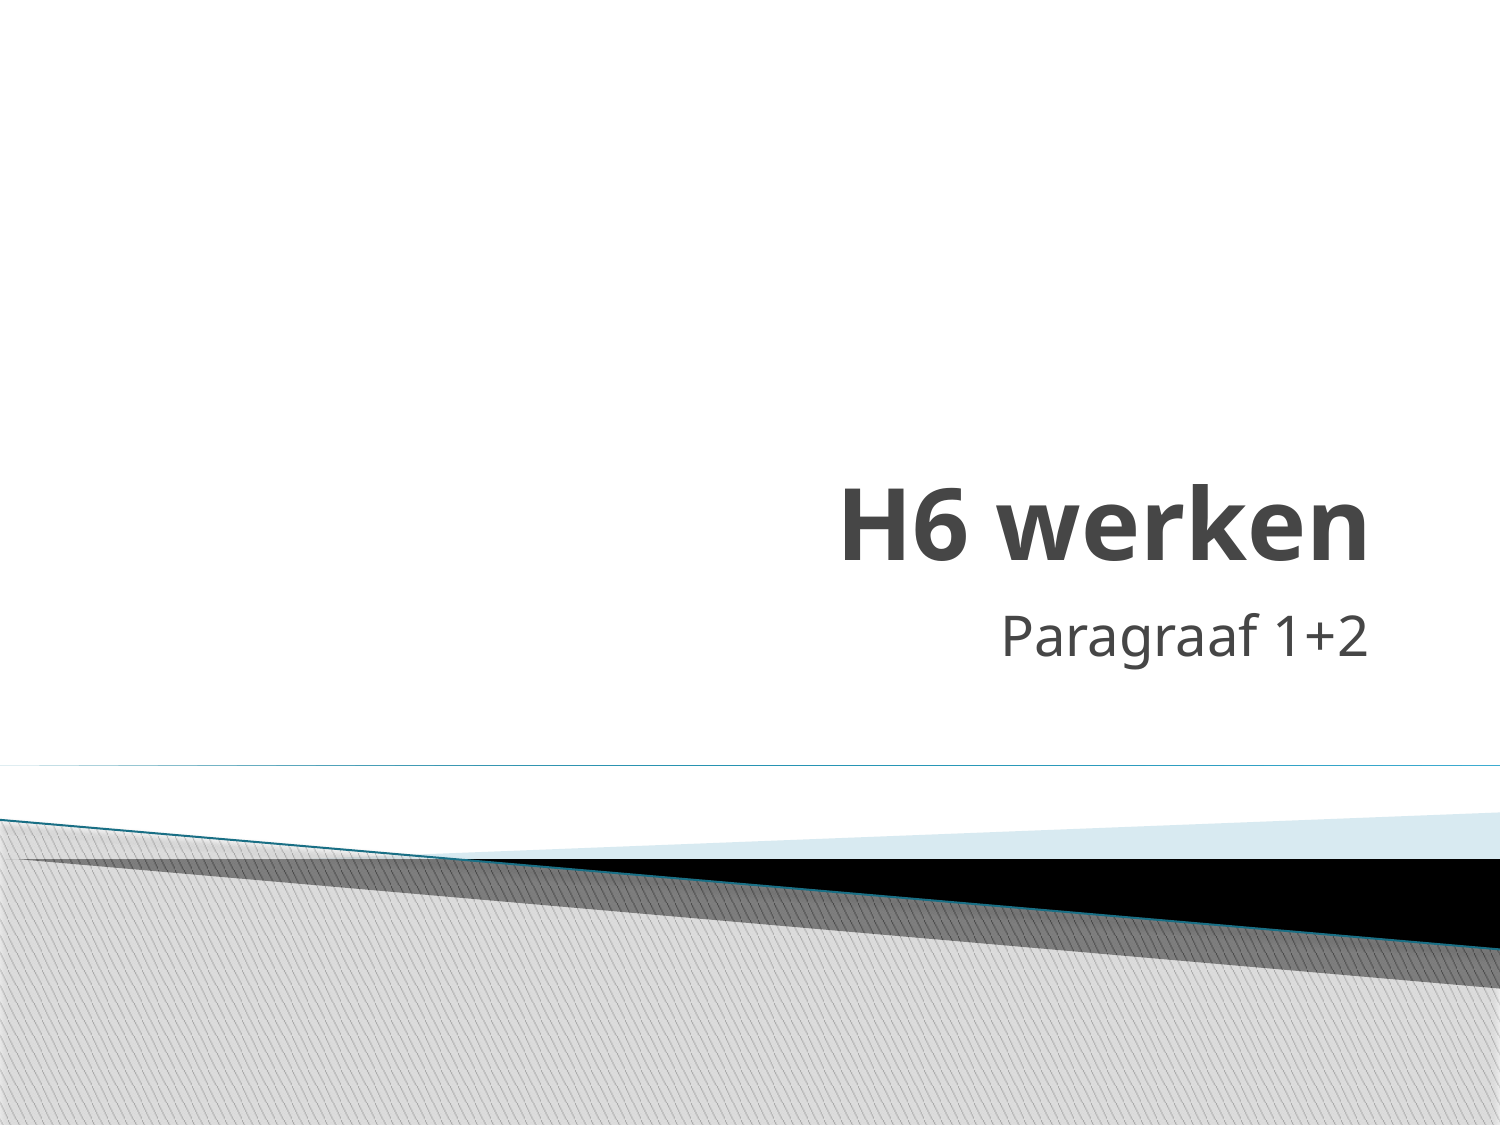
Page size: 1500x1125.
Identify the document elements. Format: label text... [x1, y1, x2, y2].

subtitle Paragraaf 1+2 [112, 592, 1388, 790]
title H6 werken [112, 287, 1388, 588]
picture [5, 859, 1500, 989]
